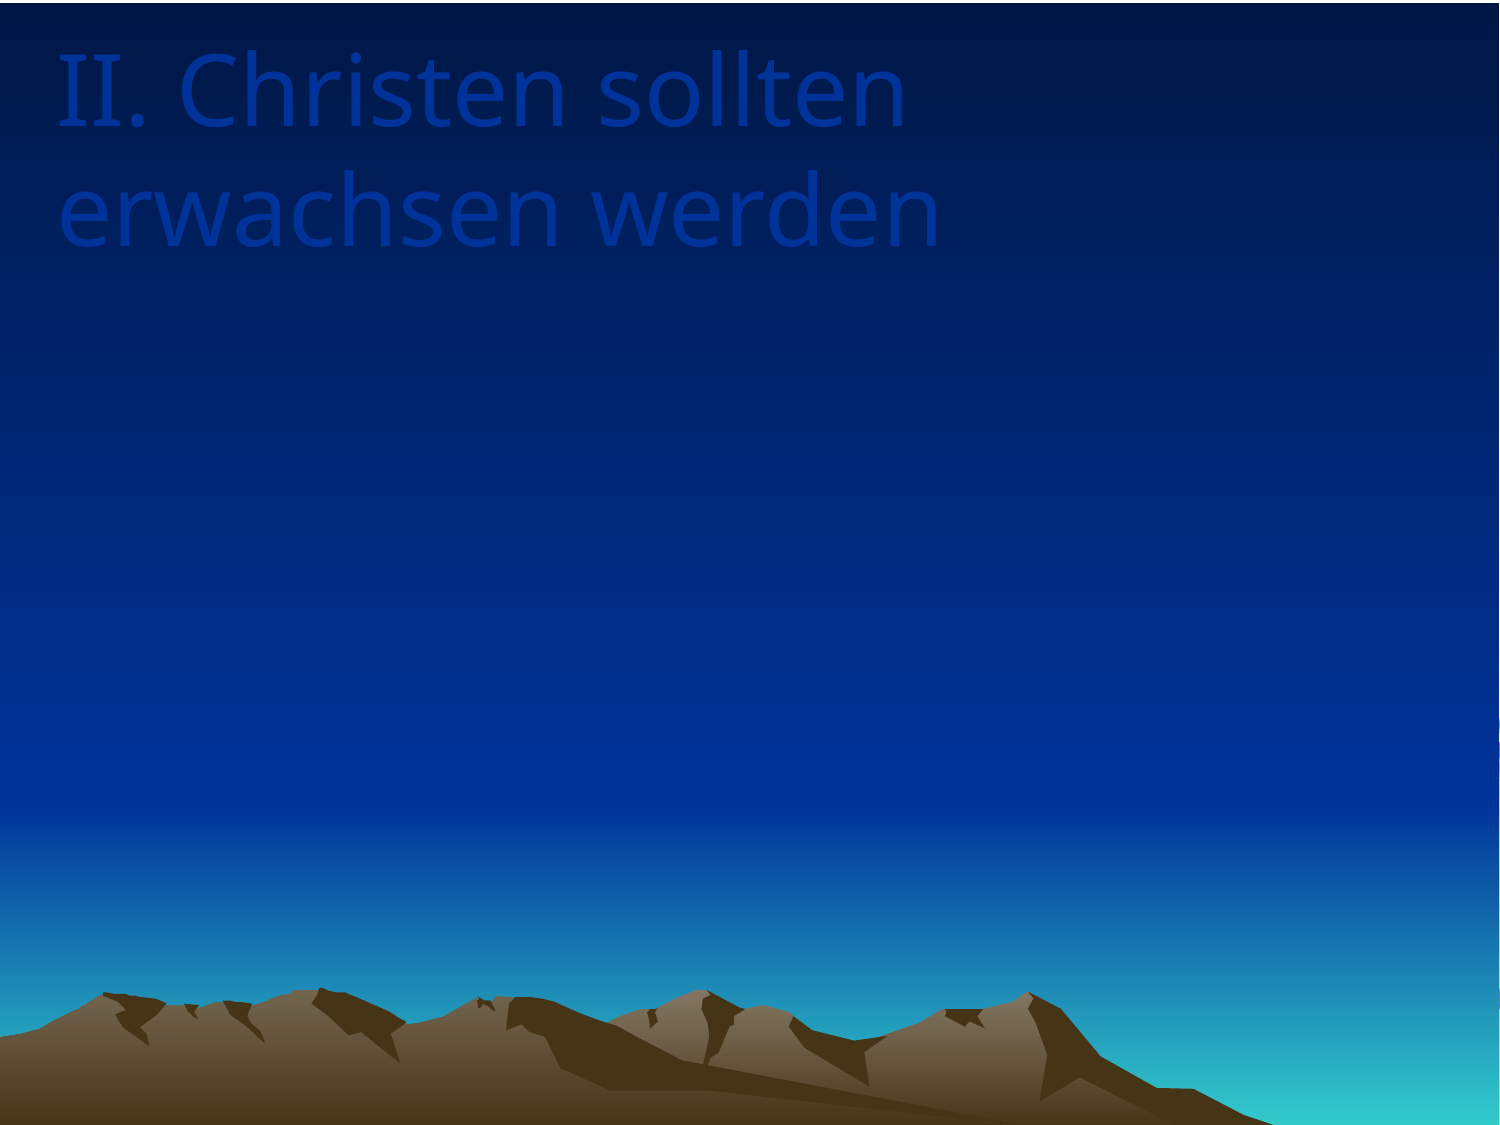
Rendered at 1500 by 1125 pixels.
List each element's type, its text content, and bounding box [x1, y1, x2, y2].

picture [0, 0, 1500, 1125]
title II. Christen sollten erwachsen werden [41, 18, 1459, 274]
